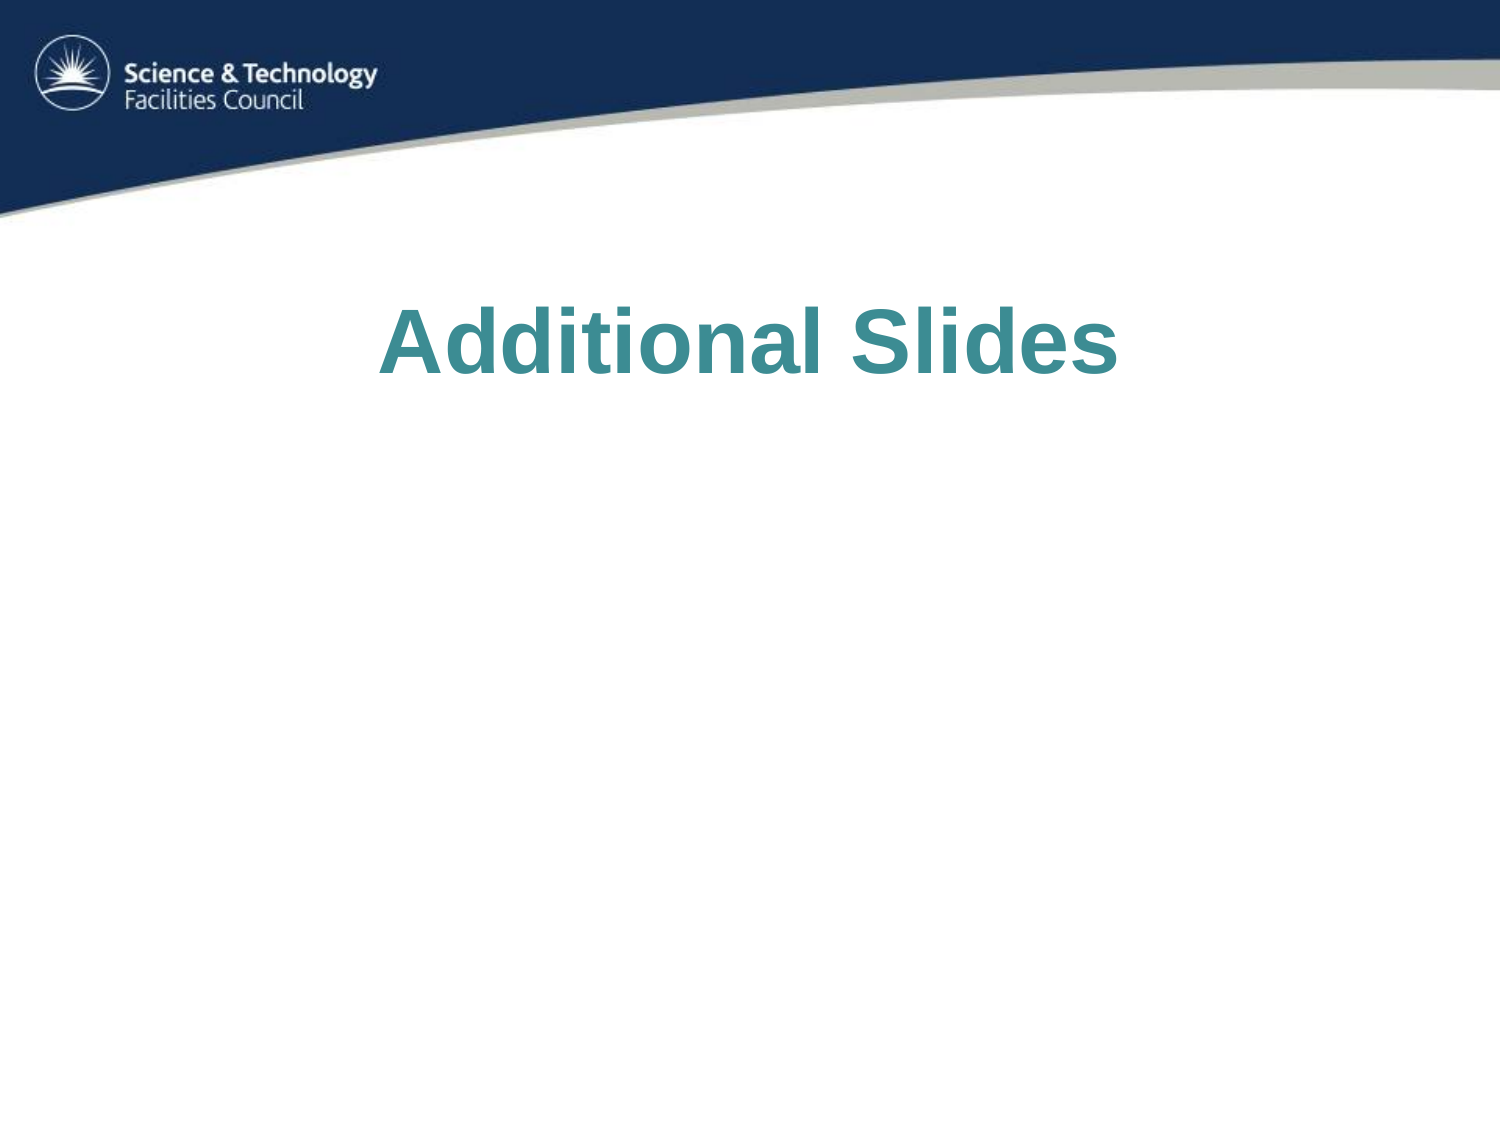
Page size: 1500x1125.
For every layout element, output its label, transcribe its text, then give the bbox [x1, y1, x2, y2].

picture [0, 0, 1500, 237]
title Additional Slides [0, 243, 1500, 431]
